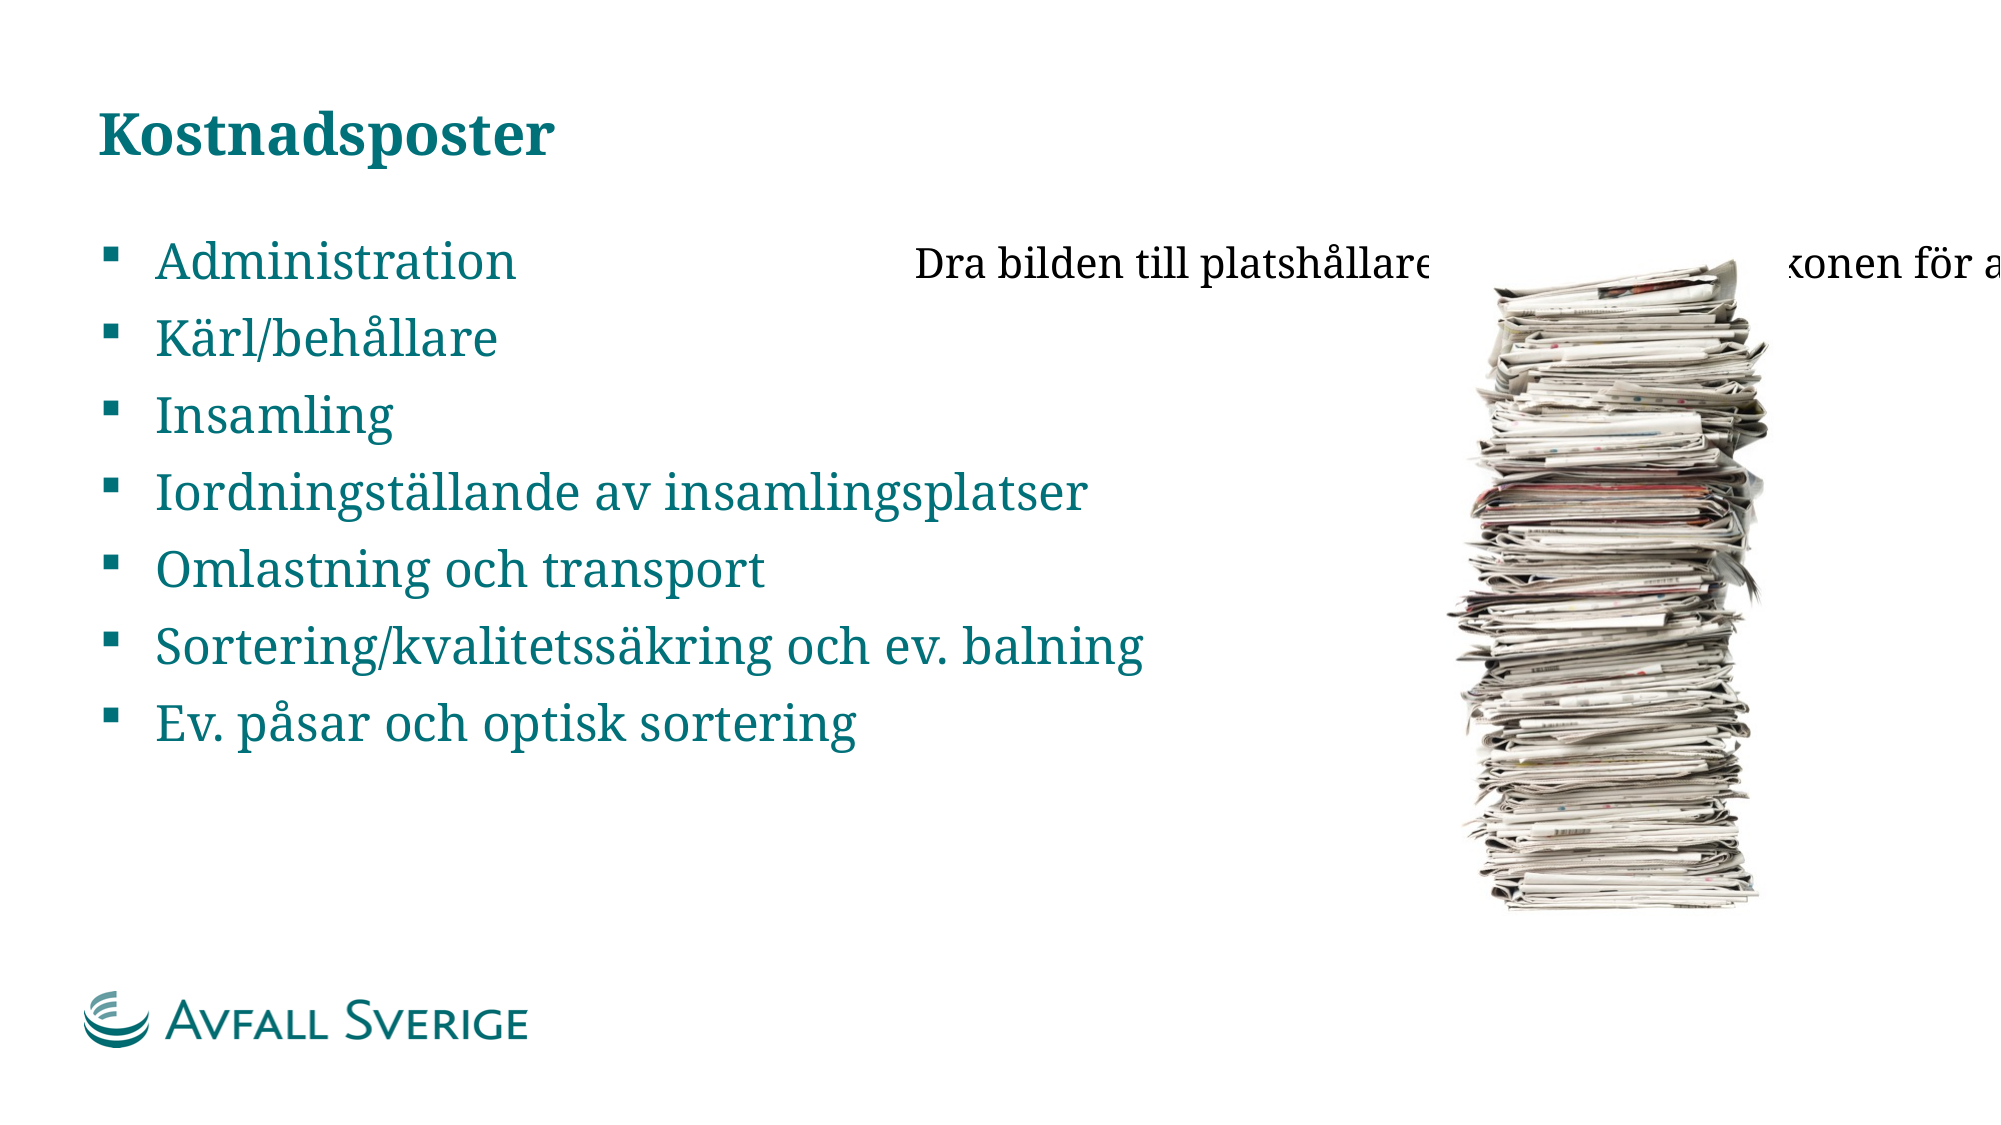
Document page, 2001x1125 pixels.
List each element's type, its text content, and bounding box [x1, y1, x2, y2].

picture [1302, 227, 1916, 928]
title Kostnadsposter [83, 84, 1235, 189]
picture [84, 991, 528, 1048]
list Administration Kärl/behållare Insamling Iordningställande av insamlingsplatser Omlastning och transport Sortering/kvalitetssäkring och ev. balning Ev. påsar och optisk sortering [84, 229, 1235, 928]
